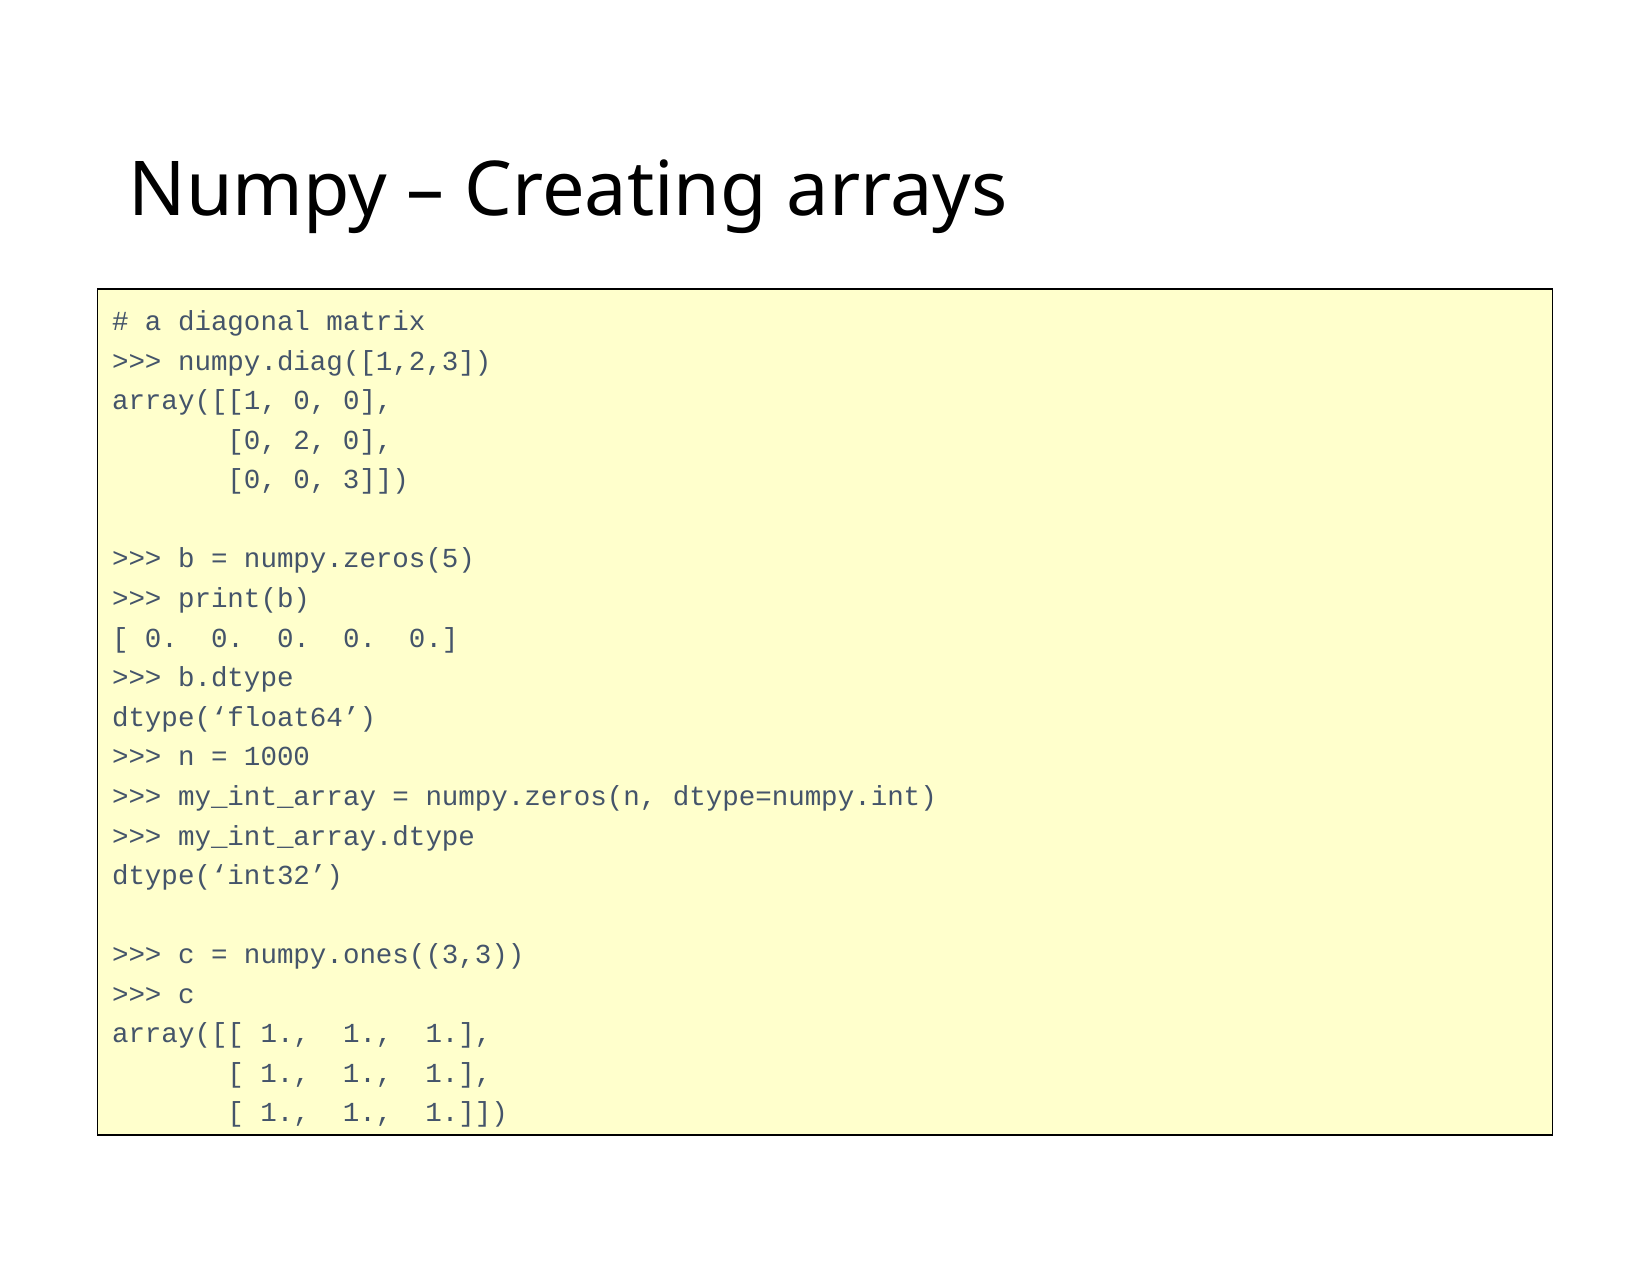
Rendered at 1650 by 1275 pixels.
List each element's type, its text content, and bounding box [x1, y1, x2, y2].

text_box # a diagonal matrix >>> numpy.diag([1,2,3]) array([[1, 0, 0], [0, 2, 0], [0, 0, 3]]) >>> b = numpy.zeros(5) >>> print(b) [ 0. 0. 0. 0. 0.] >>> b.dtype dtype(‘float64’) >>> n = 1000 >>> my_int_array = numpy.zeros(n, dtype=numpy.int) >>> my_int_array.dtype dtype(‘int32’) >>> c = numpy.ones((3,3)) >>> c array([[ 1., 1., 1.], [ 1., 1., 1.], [ 1., 1., 1.]]) [97, 289, 1553, 1135]
title Numpy – Creating arrays [113, 67, 1537, 289]
